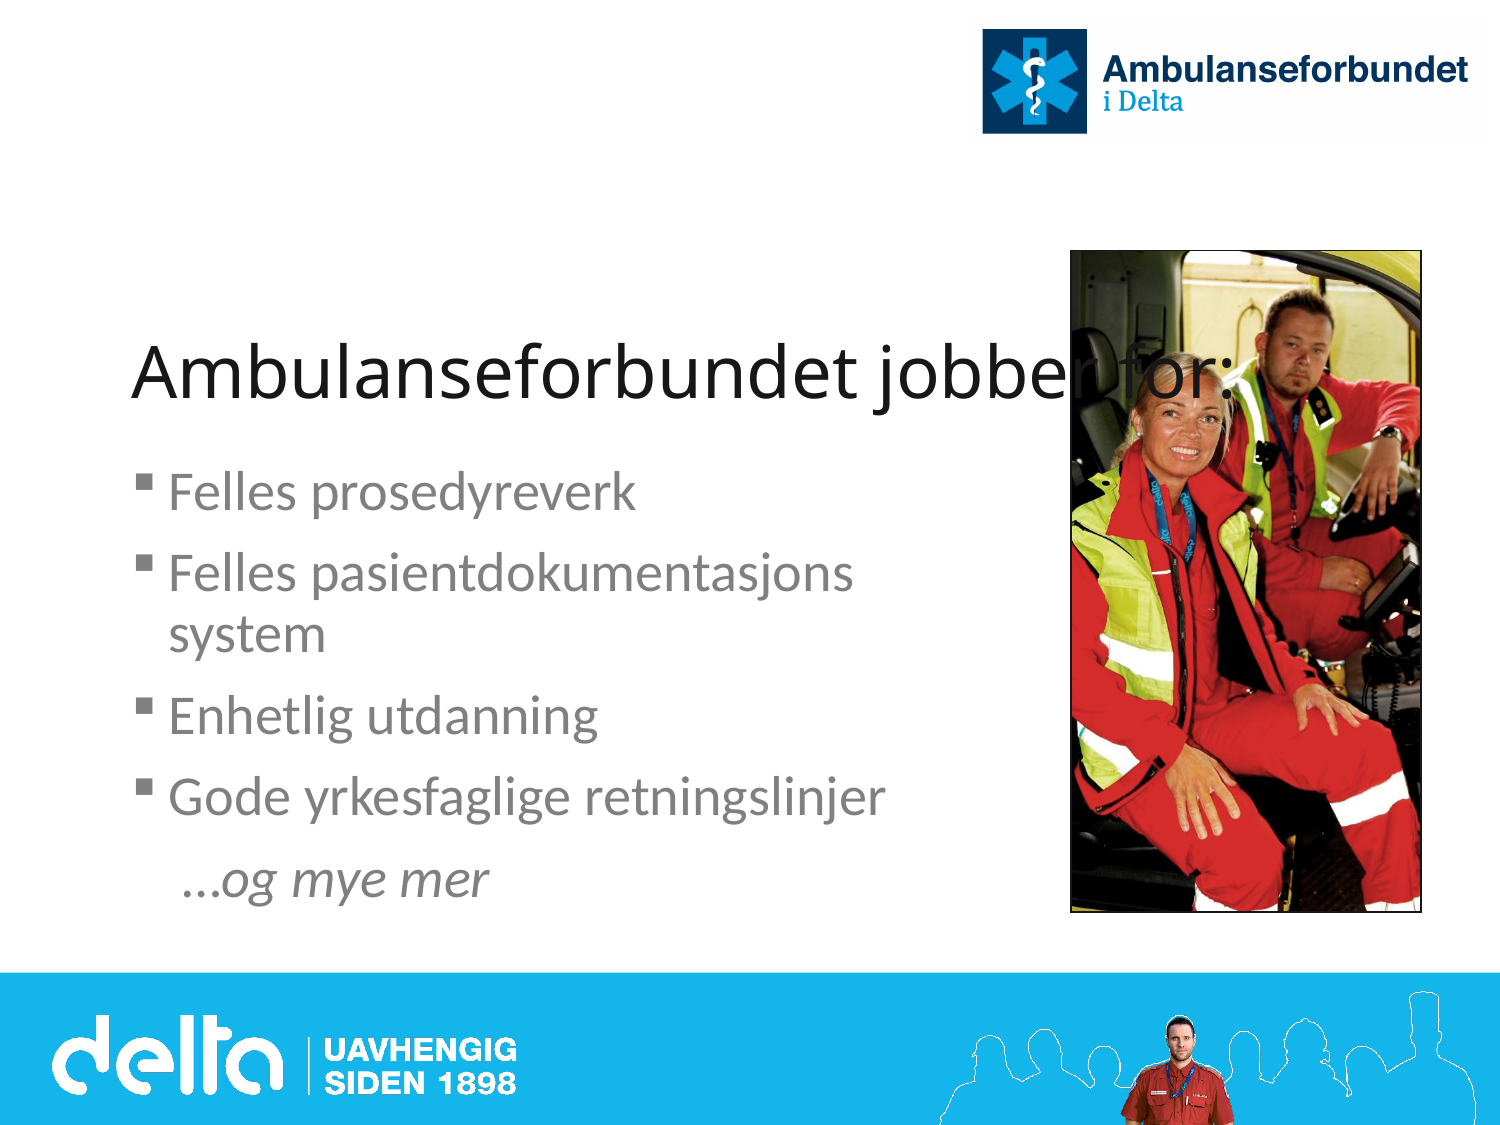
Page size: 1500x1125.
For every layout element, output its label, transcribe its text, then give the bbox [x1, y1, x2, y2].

picture [922, 972, 1500, 1125]
picture [52, 1015, 516, 1095]
picture [969, 16, 1488, 146]
list Felles prosedyreverk Felles pasientdokumentasjons system Enhetlig utdanning Gode yrkesfaglige retningslinjer …og mye mer [116, 454, 987, 768]
picture [1071, 251, 1421, 912]
title Ambulanseforbundet jobber for: [116, 251, 1071, 422]
